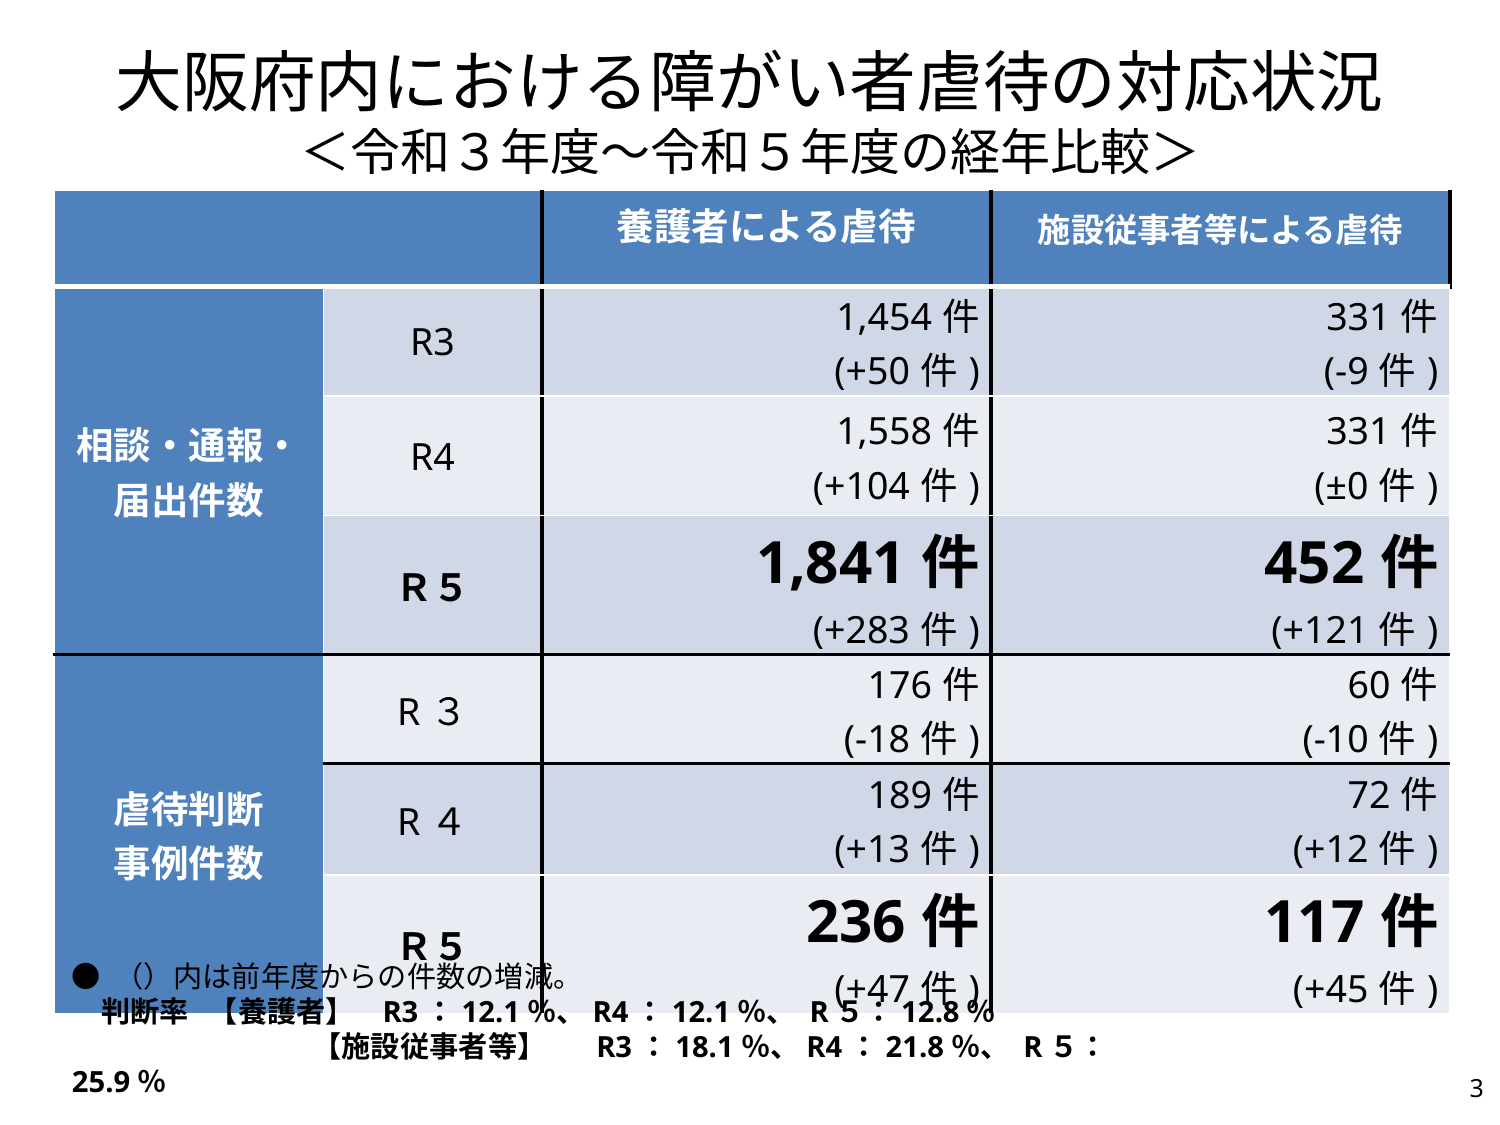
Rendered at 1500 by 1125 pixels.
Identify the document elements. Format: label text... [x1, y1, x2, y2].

table_cell 176件 (-18件) [544, 656, 989, 762]
table_cell 72件 (+12件) [993, 765, 1449, 874]
table_cell 189件 (+13件) [544, 765, 989, 874]
text_box ● （）内は前年度からの件数の増減。 判断率 【養護者】 R3：12.1％、R4：12.1％、 R５：12.8％ 【施設従事者等】 R3：18.1％、R4：21.8％、 R５：25.9％ [57, 950, 1211, 1106]
table_cell 1,558件 (+104件) [544, 397, 989, 515]
table_cell 虐待判断 事例件数 [55, 656, 323, 1013]
table_cell Ｒ５ [324, 876, 540, 950]
table_cell 331件 (-9件) [993, 289, 1449, 395]
slide_number 2 [1148, 1059, 1499, 1120]
table_header [55, 191, 540, 284]
table_cell 452件 (+121件) [993, 516, 1449, 653]
table_cell 相談・通報・ 届出件数 [55, 289, 323, 653]
table_cell R４ [324, 765, 540, 874]
table_cell 1,841件 (+283件) [544, 516, 989, 653]
table_header 施設従事者等による虐待 [993, 191, 1448, 284]
text_box 大阪府内における障がい者虐待の対応状況 ＜令和３年度～令和５年度の経年比較＞ [53, 35, 1447, 185]
table_cell Ｒ５ [324, 516, 540, 653]
table_cell R3 [324, 289, 540, 395]
table_cell 1,454件 (+50件) [544, 289, 989, 395]
table_cell R4 [324, 397, 540, 515]
table_cell 236件 (+47件) [544, 876, 989, 950]
table_cell 117件 (+45件) [993, 876, 1449, 1013]
table_cell 60件 (-10件) [993, 656, 1449, 762]
table_header 養護者による虐待 [544, 191, 989, 284]
table_cell R３ [324, 656, 540, 762]
table_cell 331件 (±0件) [993, 397, 1449, 515]
